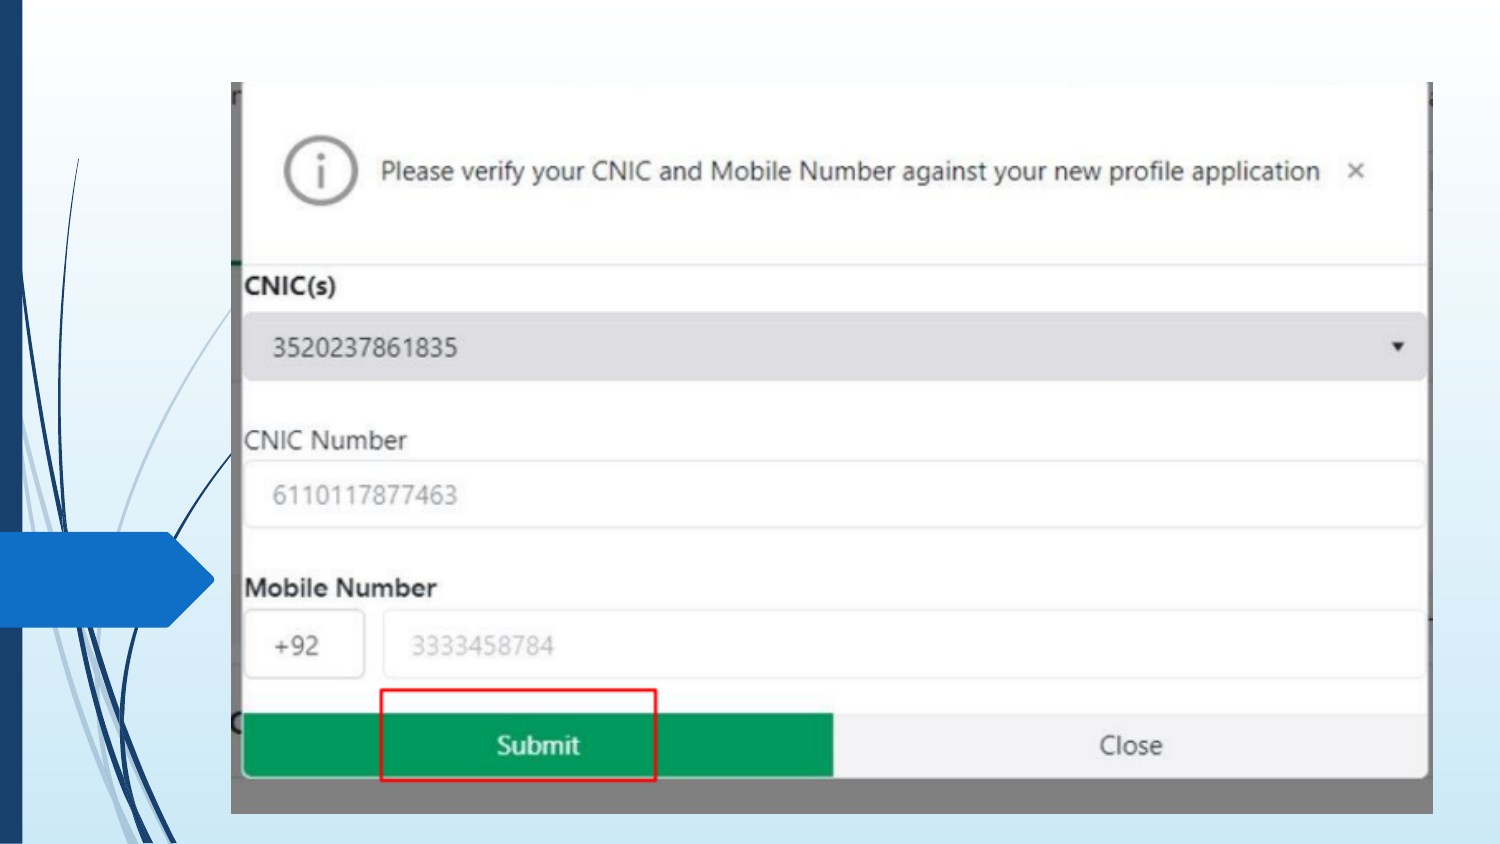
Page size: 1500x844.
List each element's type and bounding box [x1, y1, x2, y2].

picture [230, 82, 1433, 814]
